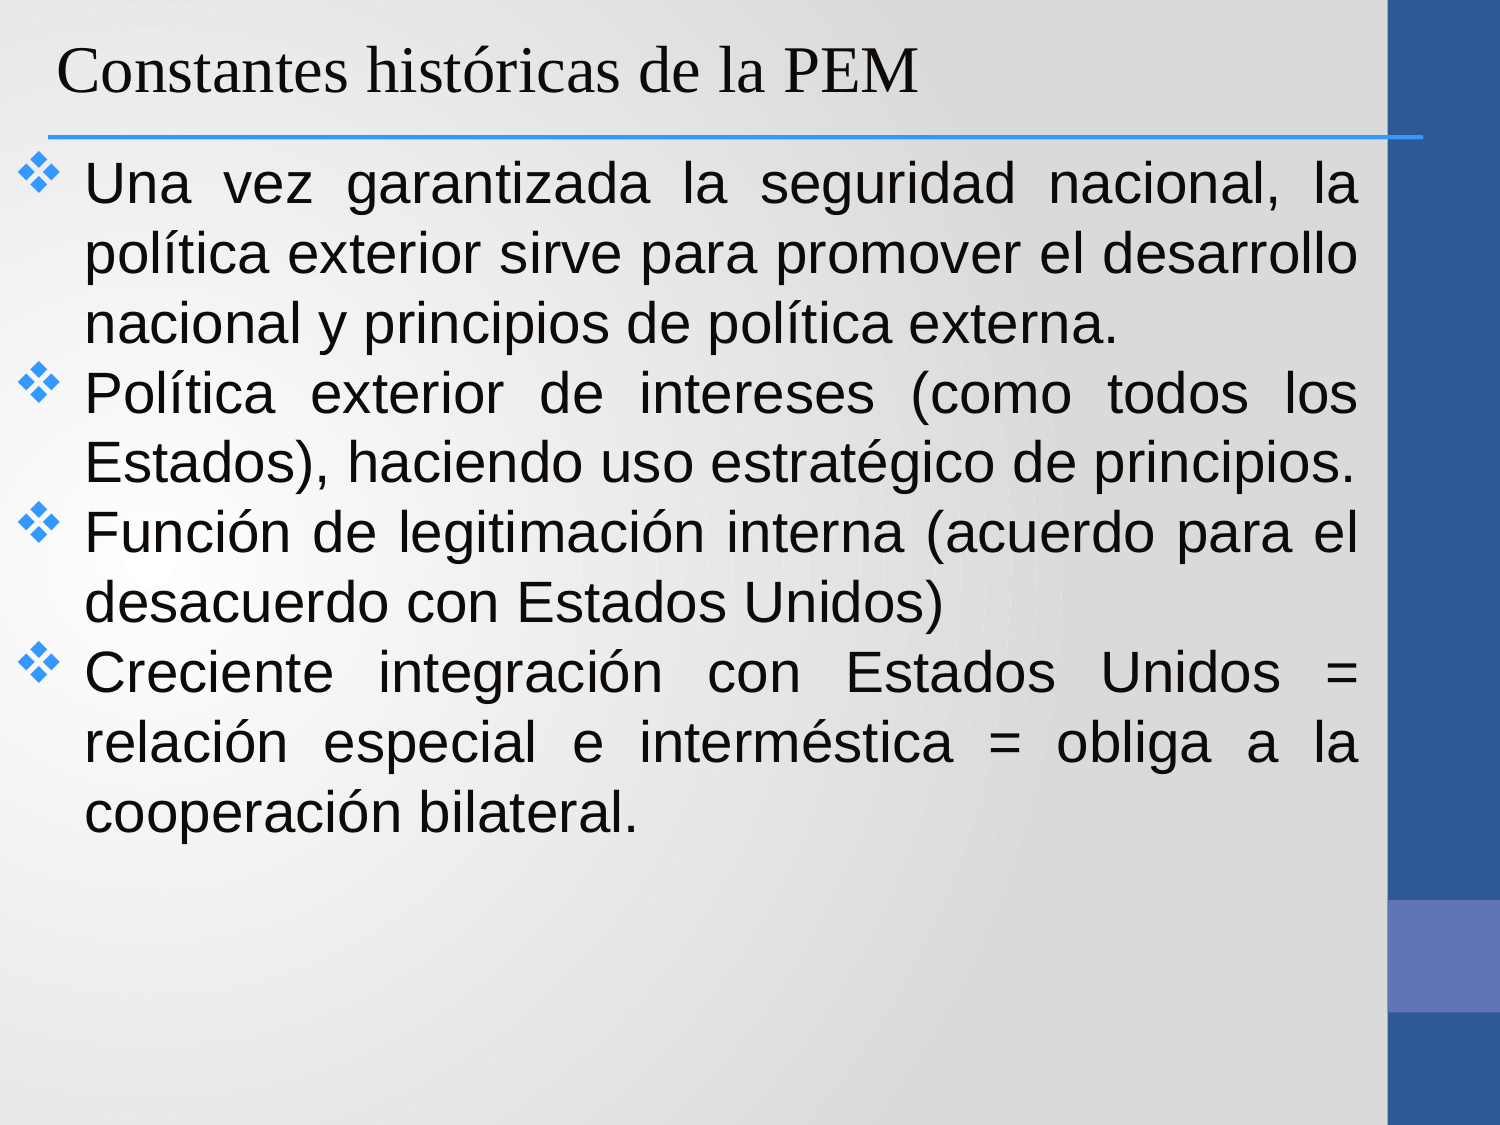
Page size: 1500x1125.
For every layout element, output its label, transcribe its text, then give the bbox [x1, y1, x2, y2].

text_box Una vez garantizada la seguridad nacional, la política exterior sirve para promover el desarrollo nacional y principios de política externa. Política exterior de intereses (como todos los Estados), haciendo uso estratégico de principios. Función de legitimación interna (acuerdo para el desacuerdo con Estados Unidos) Creciente integración con Estados Unidos = relación especial e interméstica = obliga a la cooperación bilateral. [0, 137, 1377, 853]
text_box Constantes históricas de la PEM [41, 18, 1500, 114]
